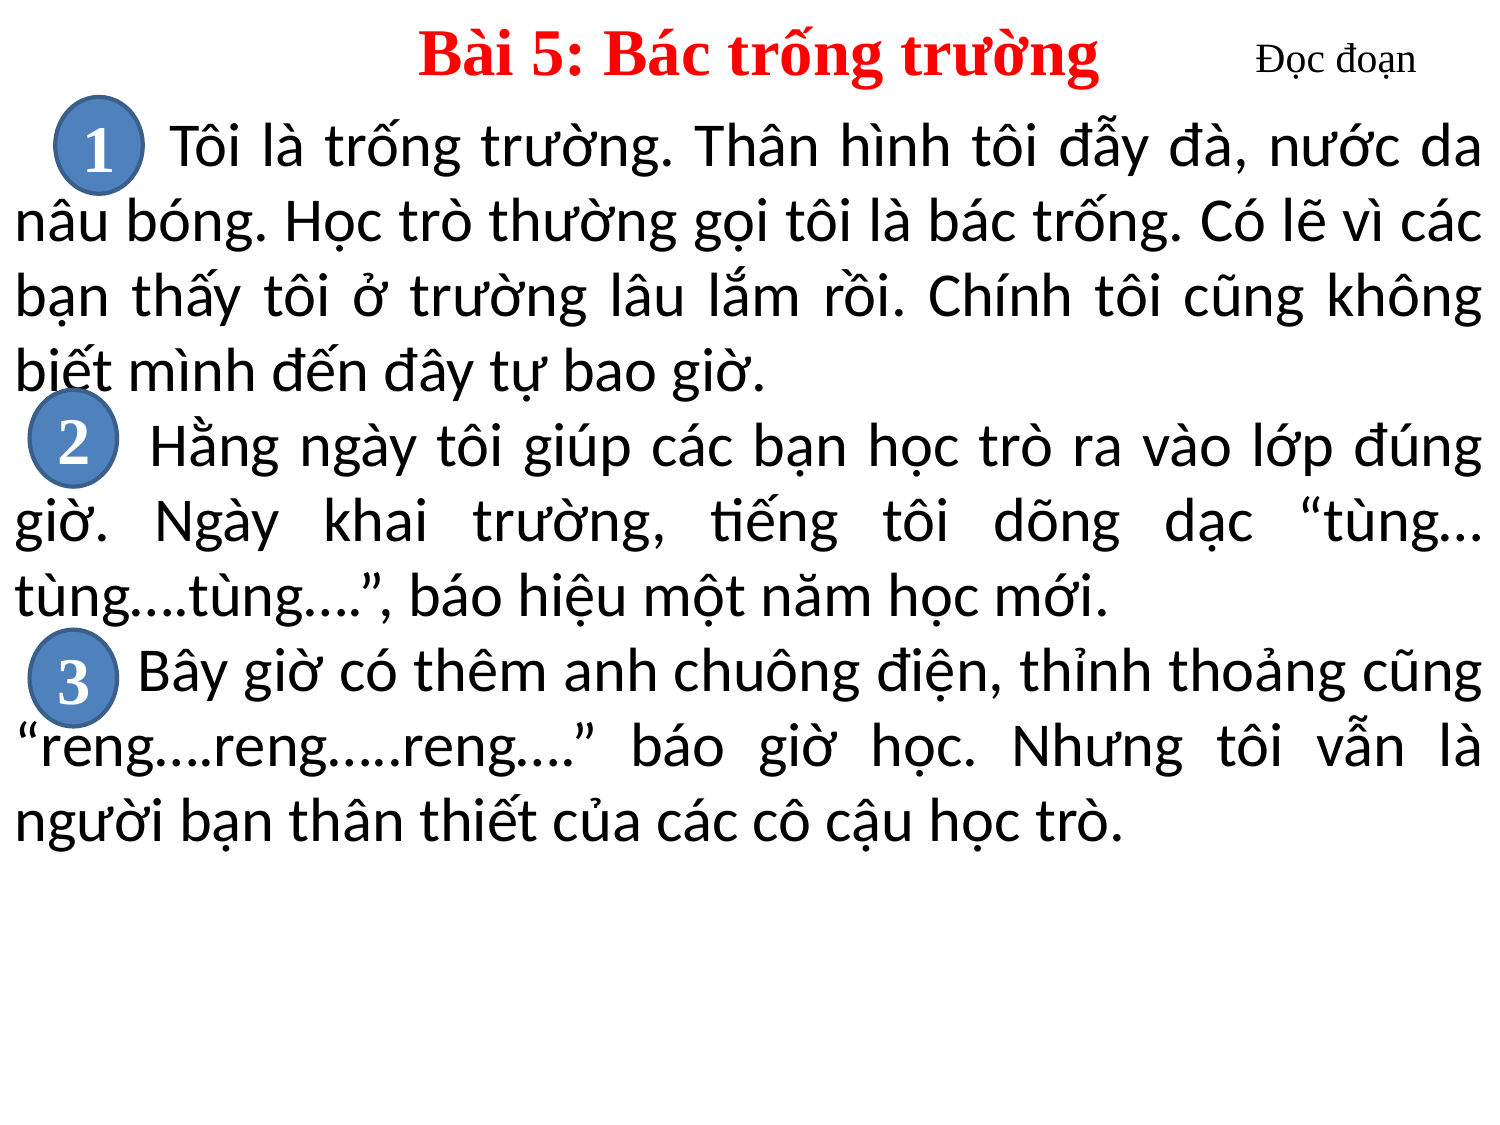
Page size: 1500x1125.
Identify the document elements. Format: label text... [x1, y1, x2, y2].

text_box Bài 5: Bác trống trường [112, 15, 1407, 97]
text_box Đọc đoạn [1407, 23, 1453, 89]
text_box Tôi là trống trường. Thân hình tôi đẫy đà, nước da nâu bóng. Học trò thường gọi tôi là bác trống. Có lẽ vì các bạn thấy tôi ở trường lâu lắm rồi. Chính tôi cũng không biết mình đến đây tự bao giờ. Hằng ngày tôi giúp các bạn học trò ra vào lớp đúng giờ. Ngày khai trường, tiếng tôi dõng dạc “tùng…tùng….tùng….”, báo hiệu một năm học mới. Bây giờ có thêm anh chuông điện, thỉnh thoảng cũng “reng….reng…..reng….” báo giờ học. Nhưng tôi vẫn là người bạn thân thiết của các cô cậu học trò. [0, 96, 1500, 861]
text_box 2 [27, 387, 120, 489]
text_box 1 [53, 94, 145, 196]
text_box 3 [27, 627, 120, 729]
